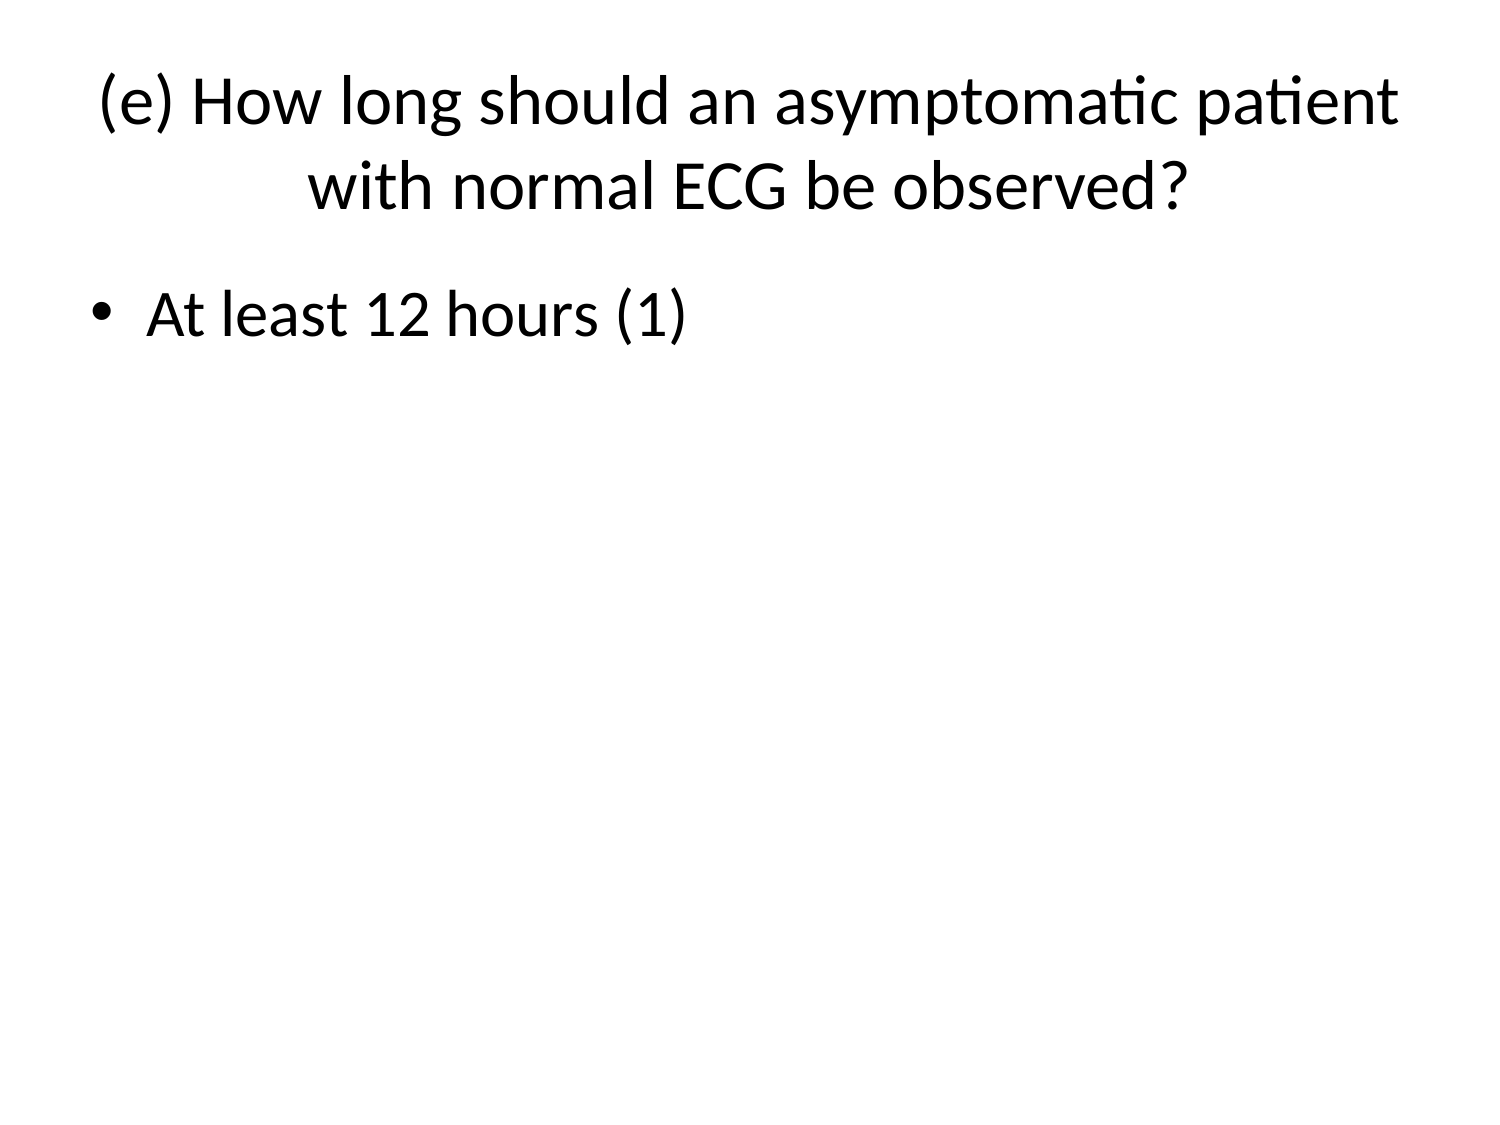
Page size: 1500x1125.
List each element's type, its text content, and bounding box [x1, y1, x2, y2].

title (e) How long should an asymptomatic patient with normal ECG be observed? [75, 45, 1425, 233]
list At least 12 hours (1) [75, 262, 1425, 1005]
